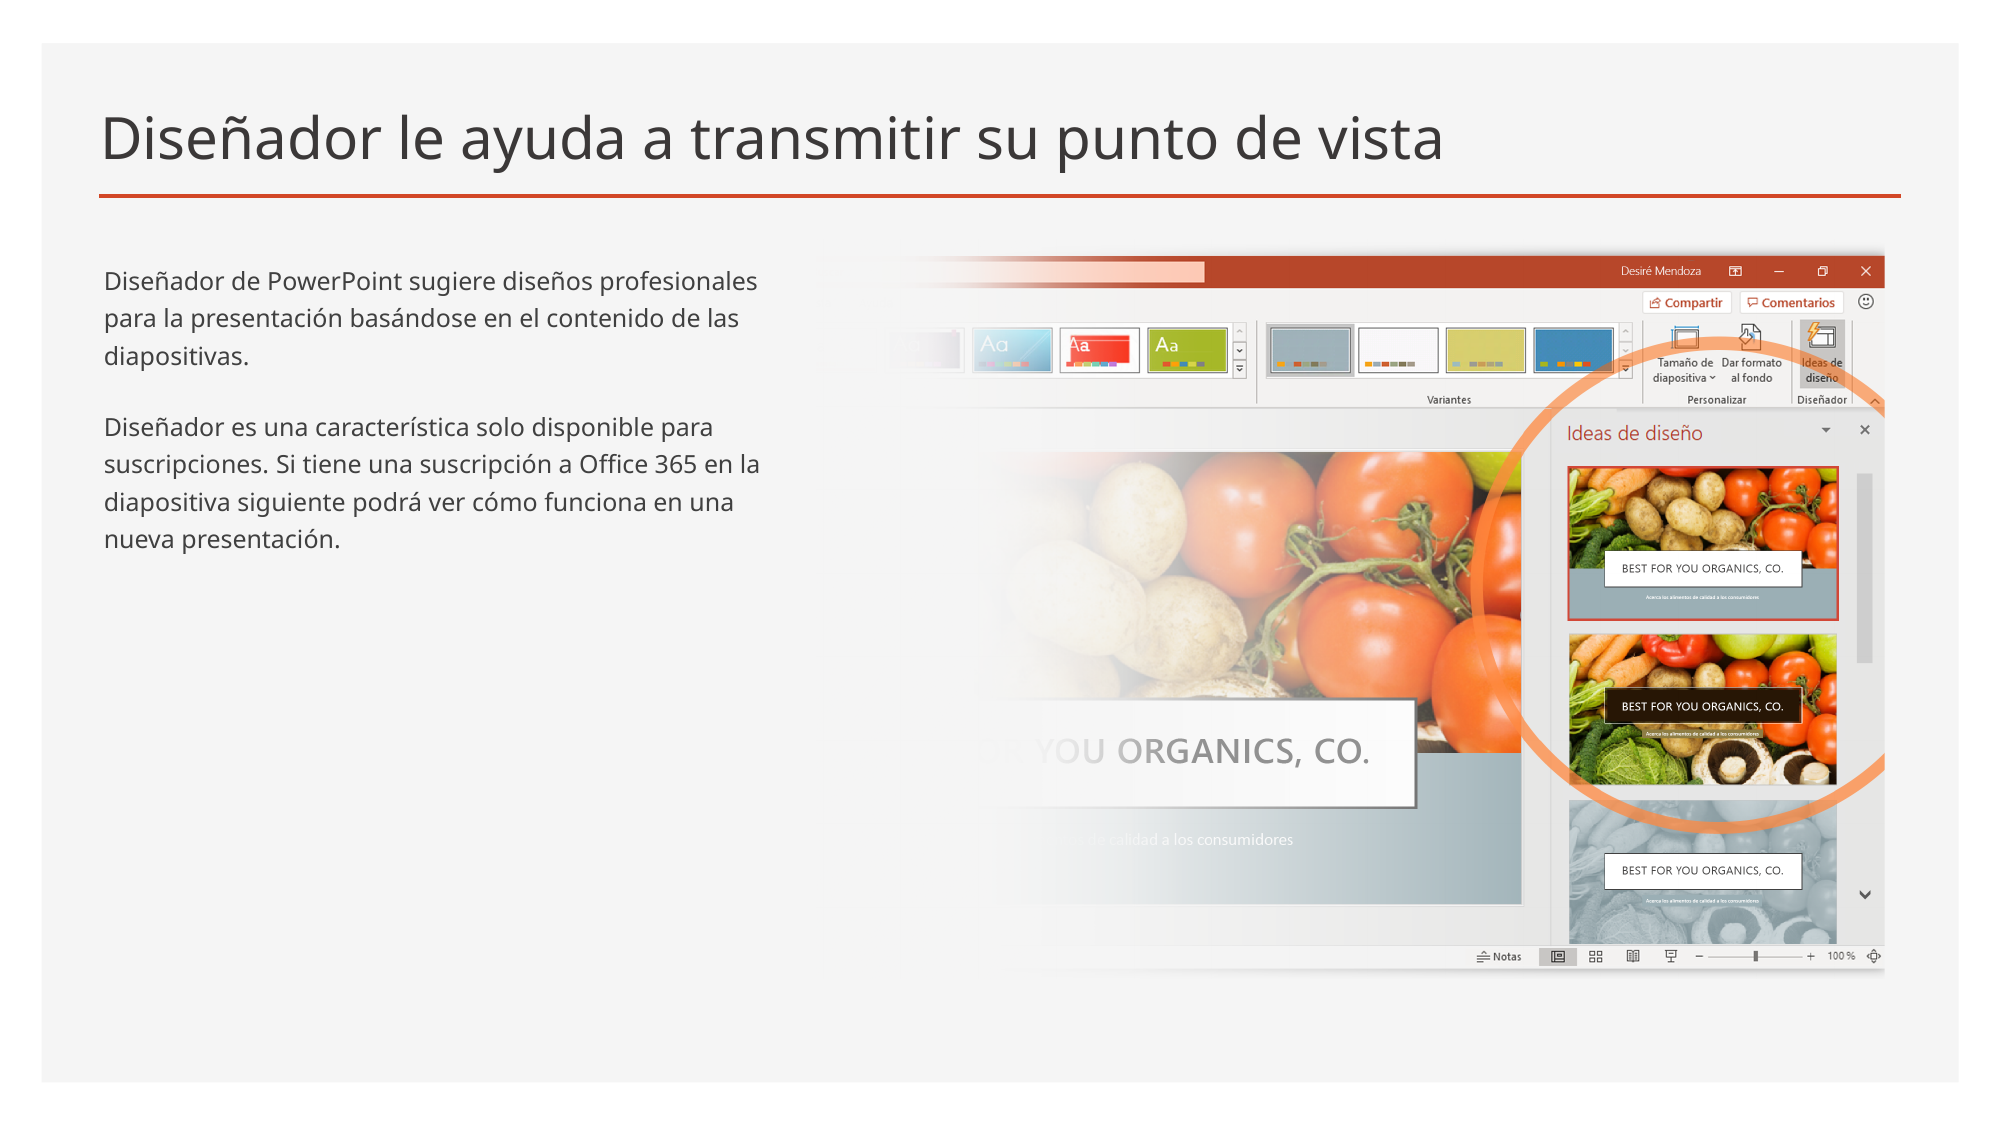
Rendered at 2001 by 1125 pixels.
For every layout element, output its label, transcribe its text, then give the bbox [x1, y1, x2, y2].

title Diseñador le ayuda a transmitir su punto de vista [85, 73, 1506, 179]
picture [816, 227, 1885, 979]
text_box Diseñador de PowerPoint sugiere diseños profesionales para la presentación basándose en el contenido de las diapositivas. Diseñador es una característica solo disponible para suscripciones. Si tiene una suscripción a Office 365 en la diapositiva siguiente podrá ver cómo funciona en una nueva presentación. [88, 250, 798, 886]
